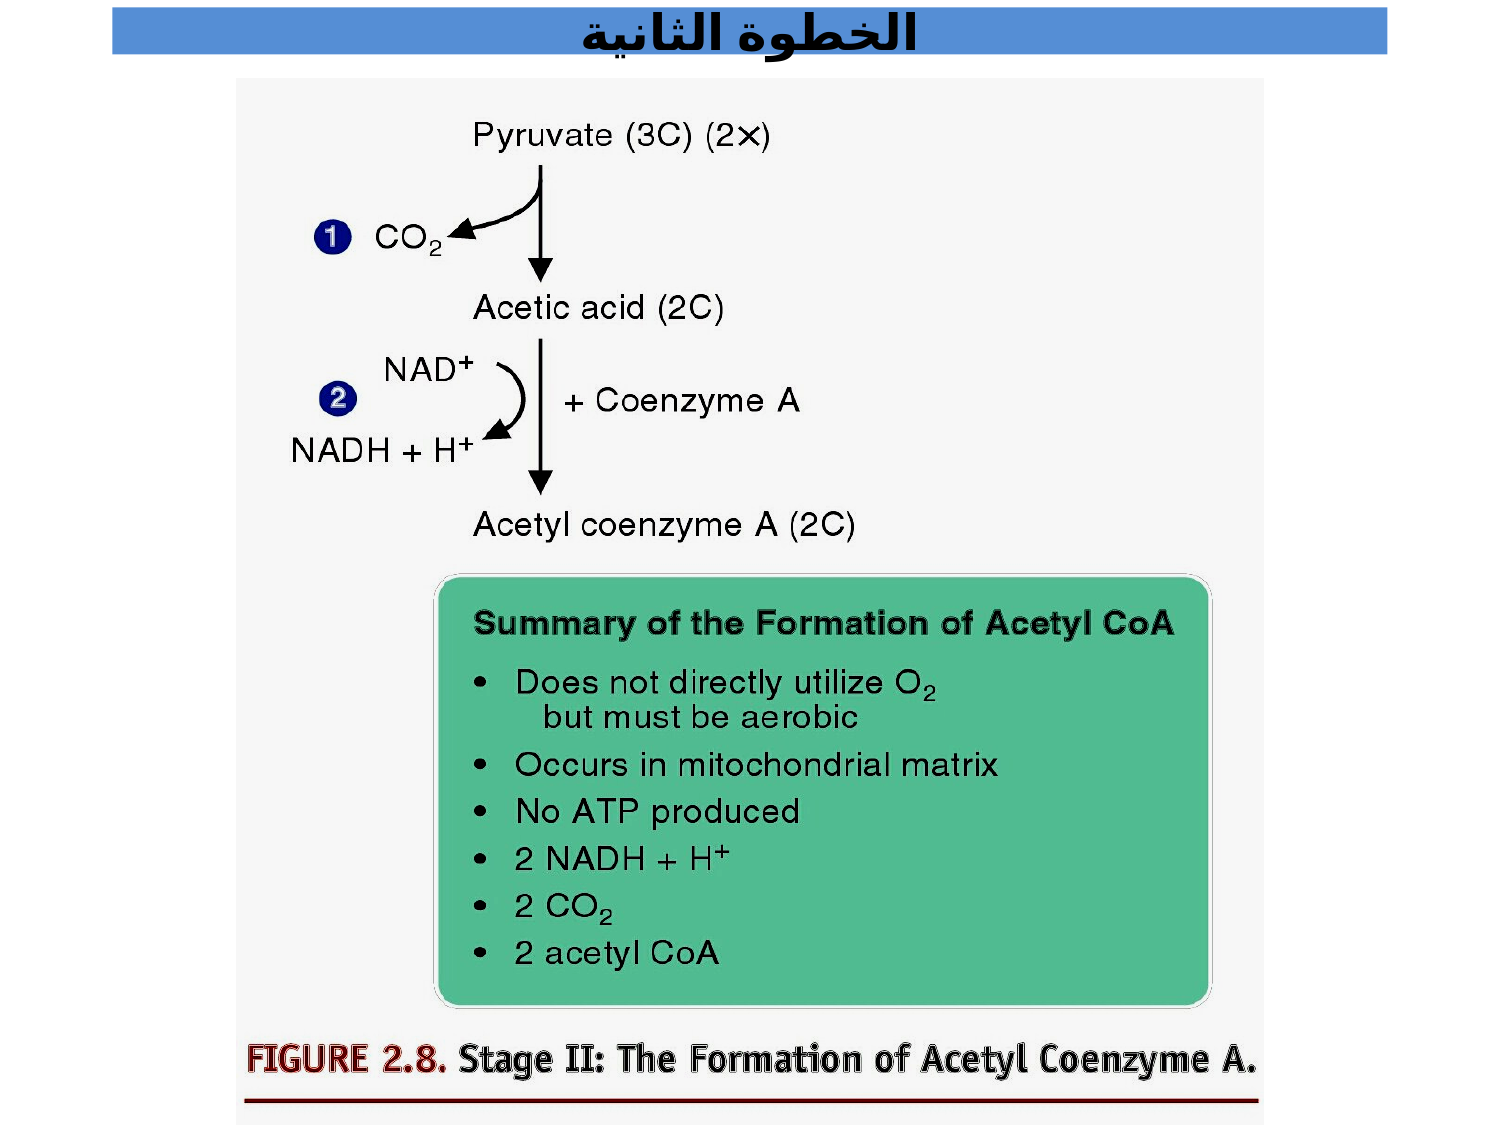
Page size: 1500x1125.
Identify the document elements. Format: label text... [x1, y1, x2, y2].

text_box الخطوة الثانية [112, 7, 1388, 55]
picture [236, 77, 1264, 1125]
